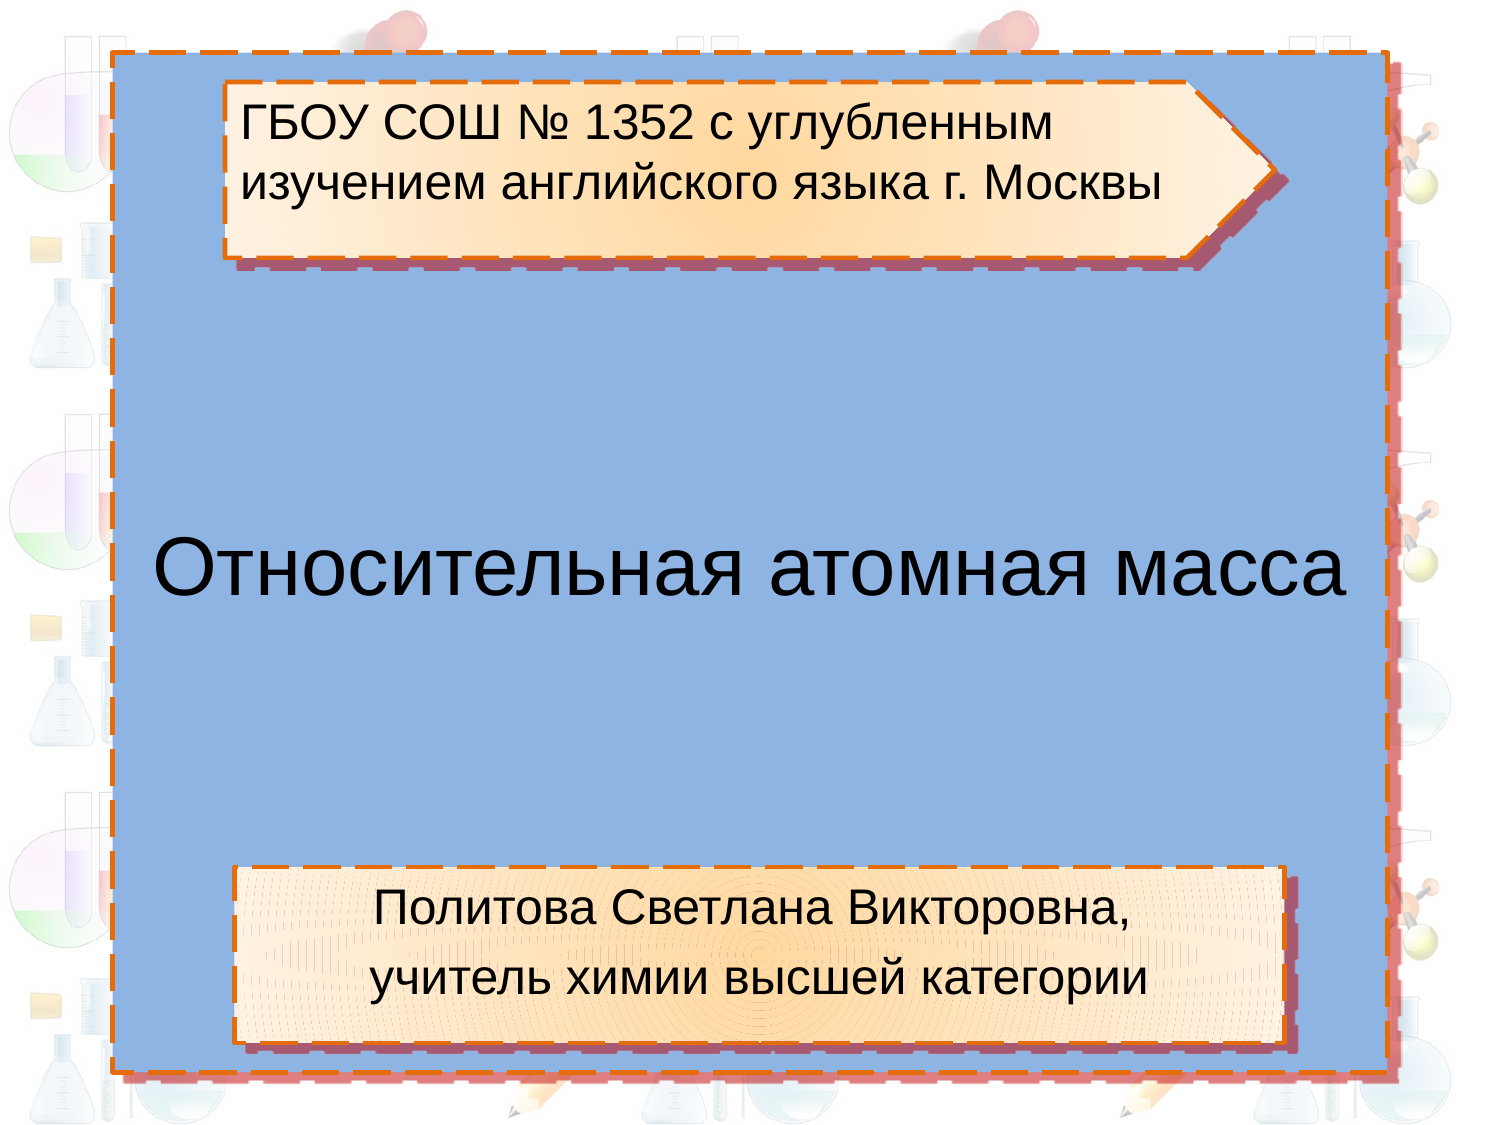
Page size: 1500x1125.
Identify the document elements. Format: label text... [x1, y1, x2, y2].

title Относительная атомная масса [112, 52, 1388, 1073]
subtitle Политова Светлана Викторовна, учитель химии высшей категории [234, 867, 1285, 1043]
text_box ГБОУ СОШ № 1352 с углубленным изучением английского языка г. Москвы [224, 82, 1275, 258]
